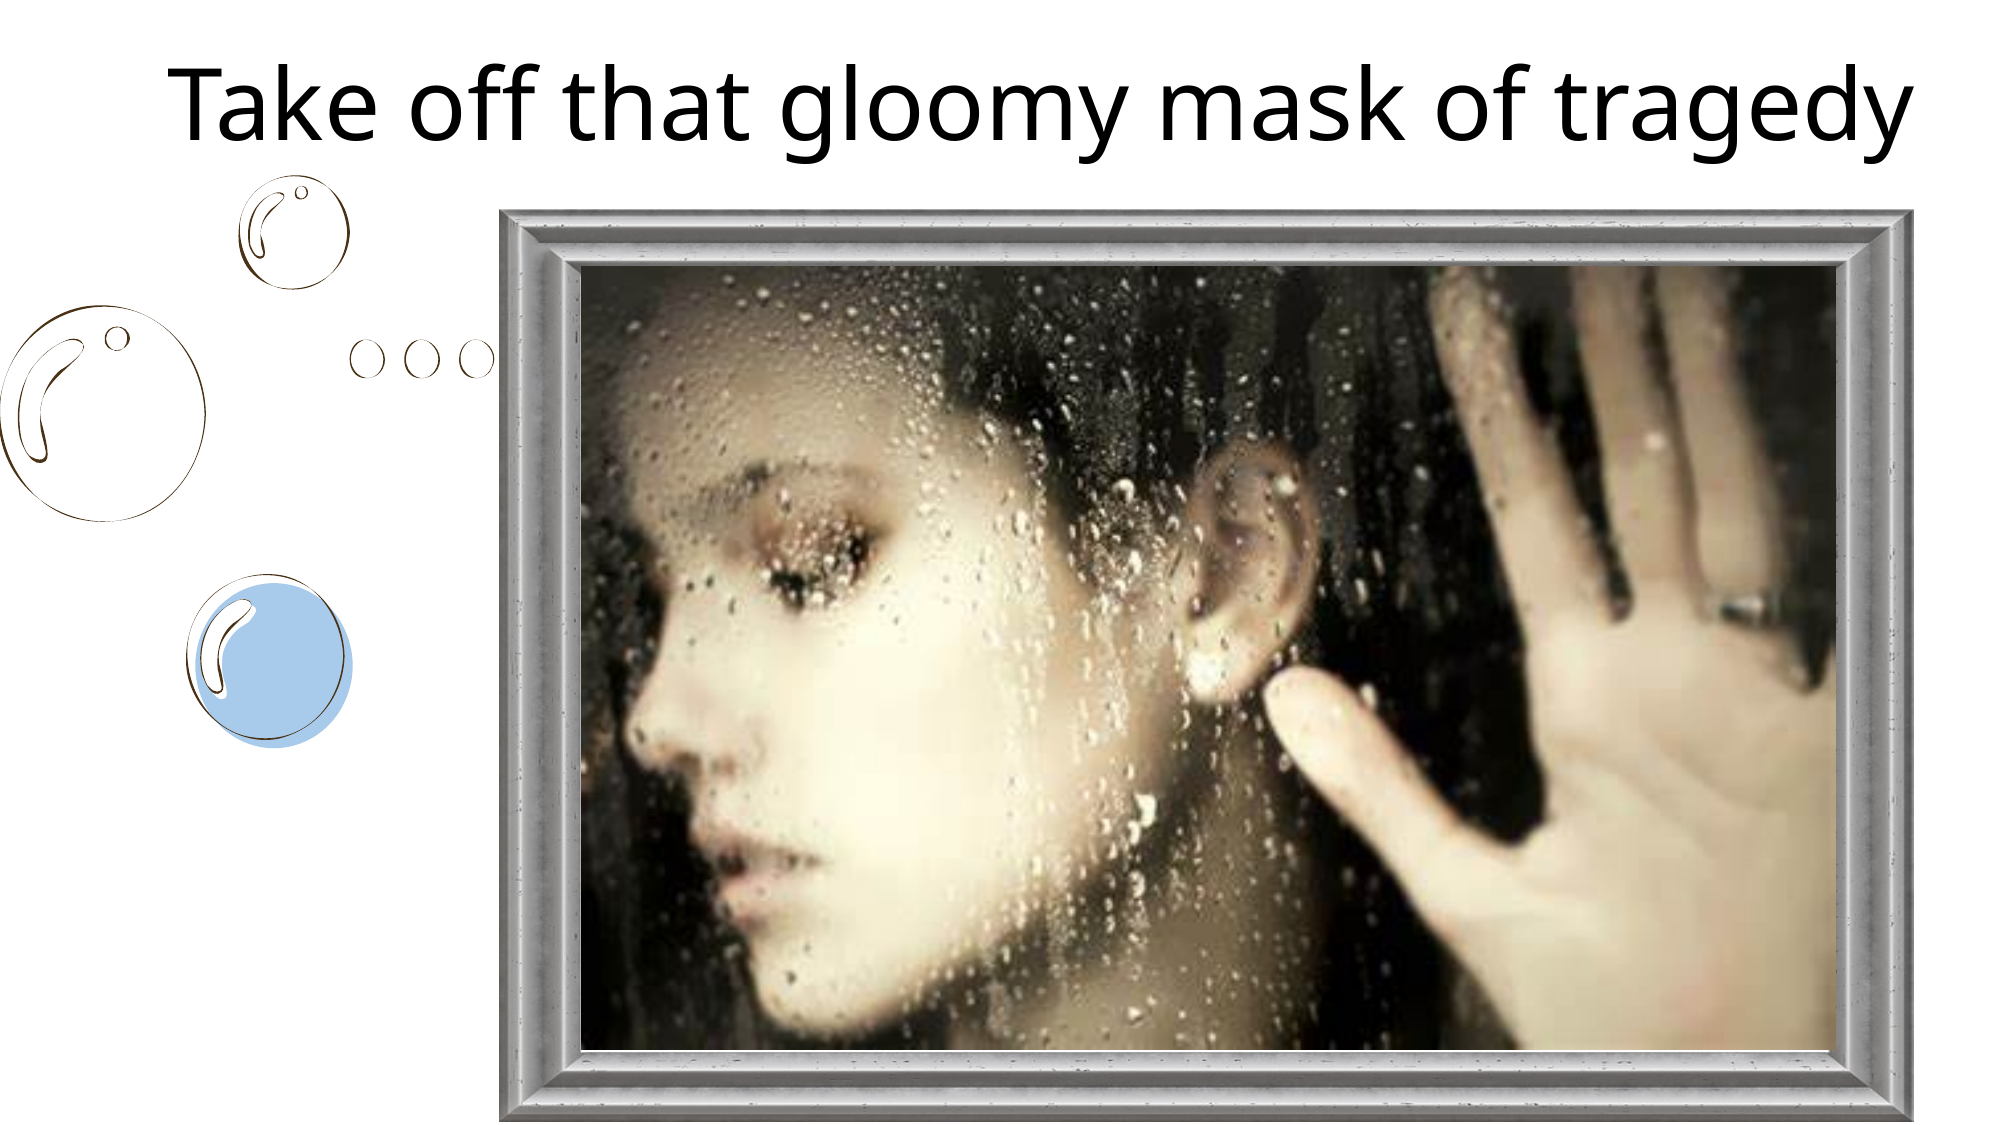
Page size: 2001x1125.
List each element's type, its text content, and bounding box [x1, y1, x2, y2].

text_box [0, 156, 1814, 749]
text_box Take off that gloomy mask of tragedy [152, 33, 2000, 168]
picture [499, 209, 1914, 1122]
